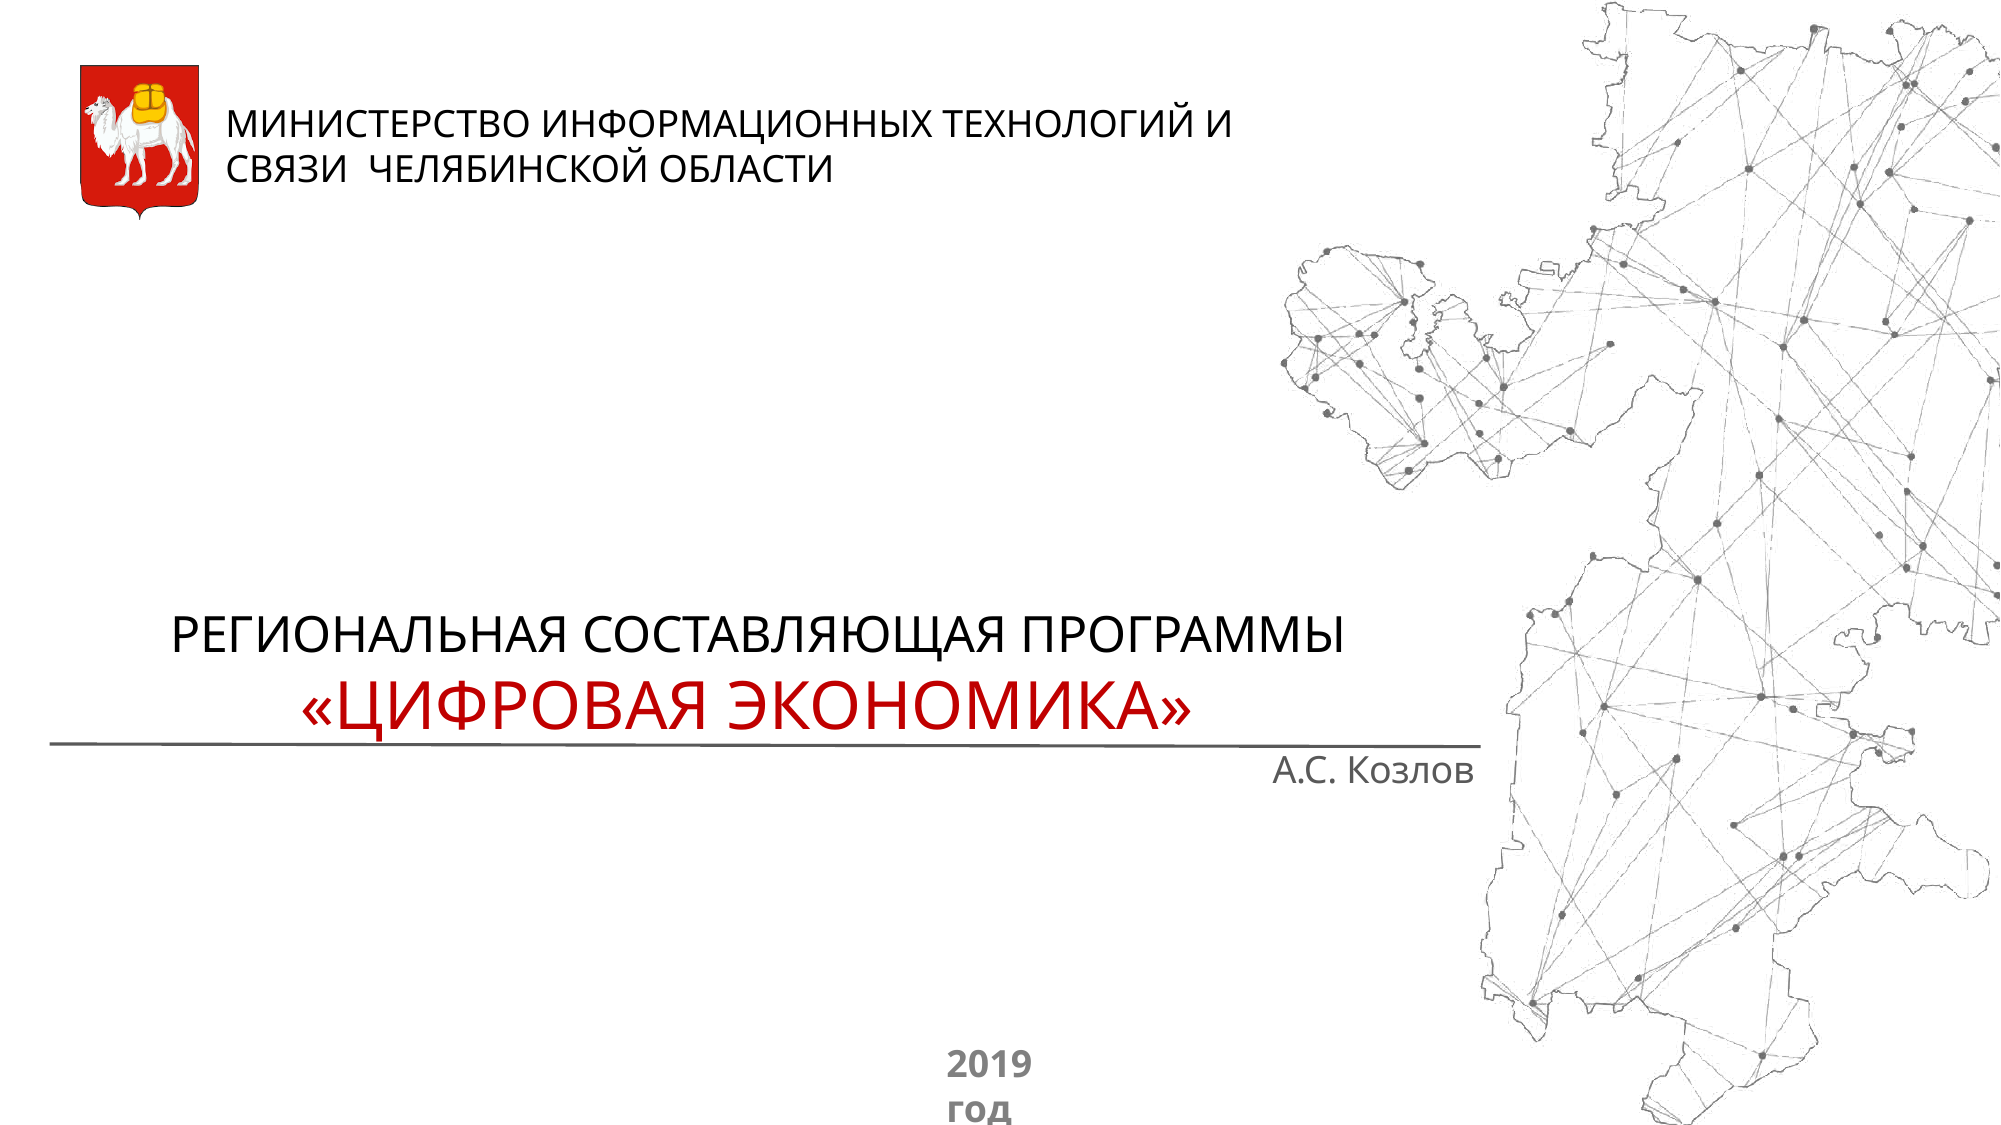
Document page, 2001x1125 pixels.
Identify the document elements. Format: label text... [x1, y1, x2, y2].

text_box [1276, 0, 2000, 1125]
text_box МИНИСТЕРСТВО ИНФОРМАЦИОННЫХ ТЕХНОЛОГИЙ И СВЯЗИ ЧЕЛЯБИНСКОЙ ОБЛАСТИ [210, 93, 1277, 243]
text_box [0, 592, 1546, 792]
picture [79, 65, 199, 220]
text_box 2019 год [931, 1032, 1120, 1125]
